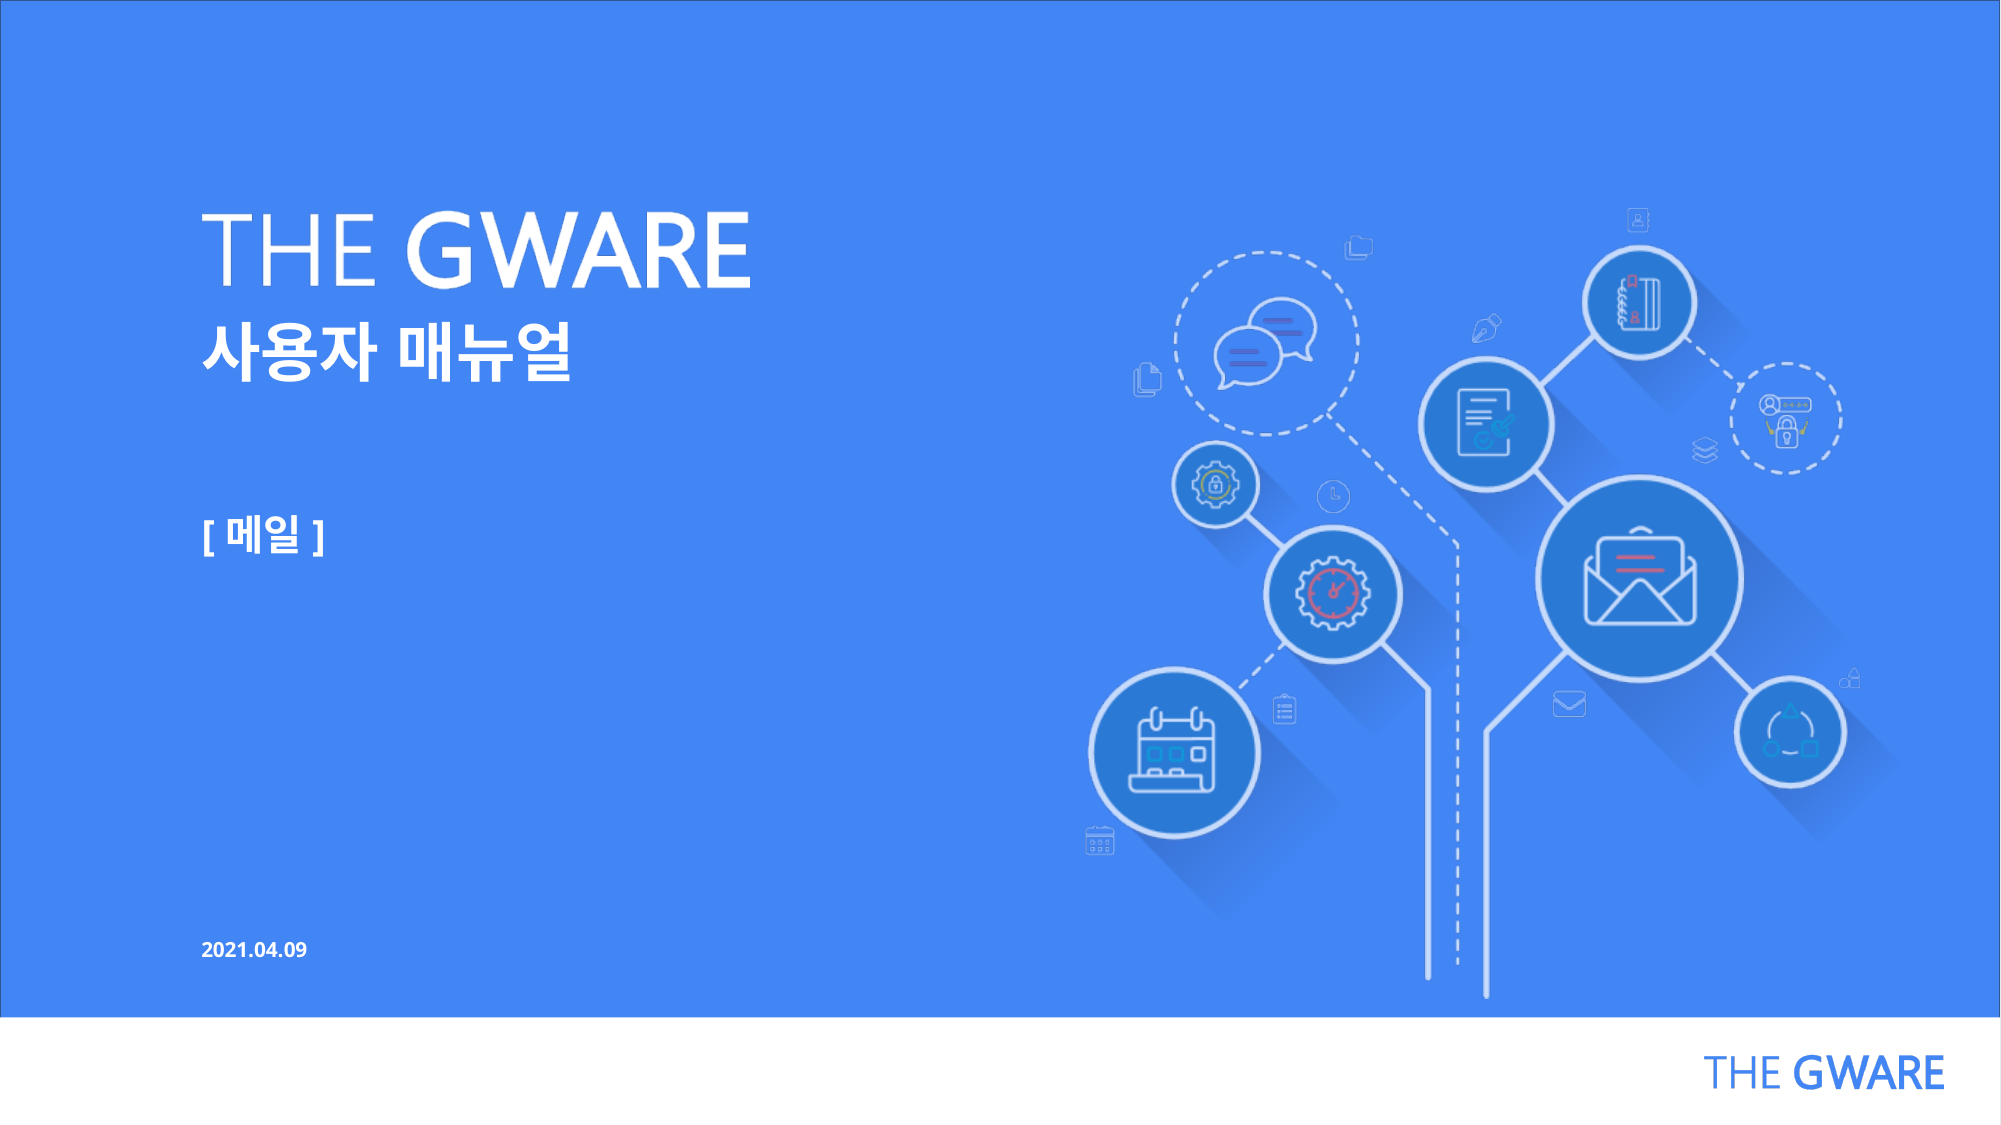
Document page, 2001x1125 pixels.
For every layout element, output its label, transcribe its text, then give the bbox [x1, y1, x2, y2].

text_box [메일] [186, 501, 546, 566]
picture [1704, 1054, 1944, 1090]
picture [202, 210, 750, 290]
text_box 2021.04.09 [186, 929, 734, 970]
